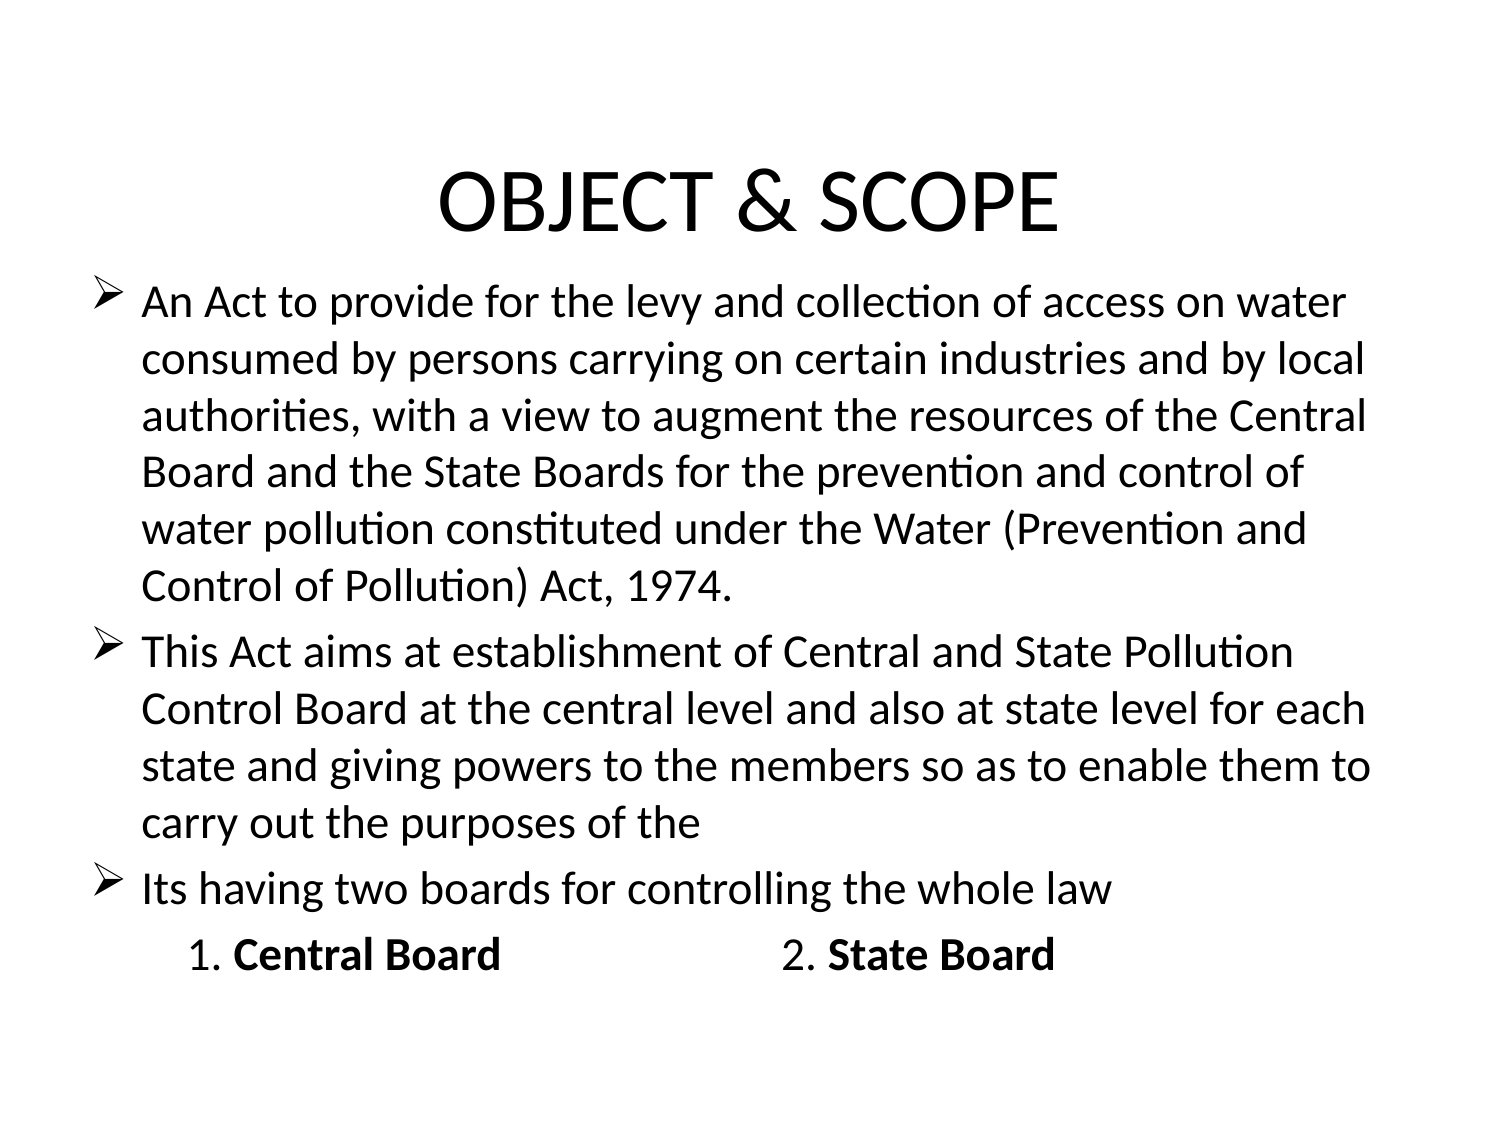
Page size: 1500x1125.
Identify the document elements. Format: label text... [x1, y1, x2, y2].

title OBJECT & SCOPE [75, 115, 1425, 262]
list An Act to provide for the levy and collection of access on water consumed by persons carrying on certain industries and by local authorities, with a view to augment the resources of the Central Board and the State Boards for the prevention and control of water pollution constituted under the Water (Prevention and Control of Pollution) Act, 1974. This Act aims at establishment of Central and State Pollution Control Board at the central level and also at state level for each state and giving powers to the members so as to enable them to carry out the purposes of the Its having two boards for controlling the whole law 1. Central Board 2. State Board [75, 262, 1425, 1005]
